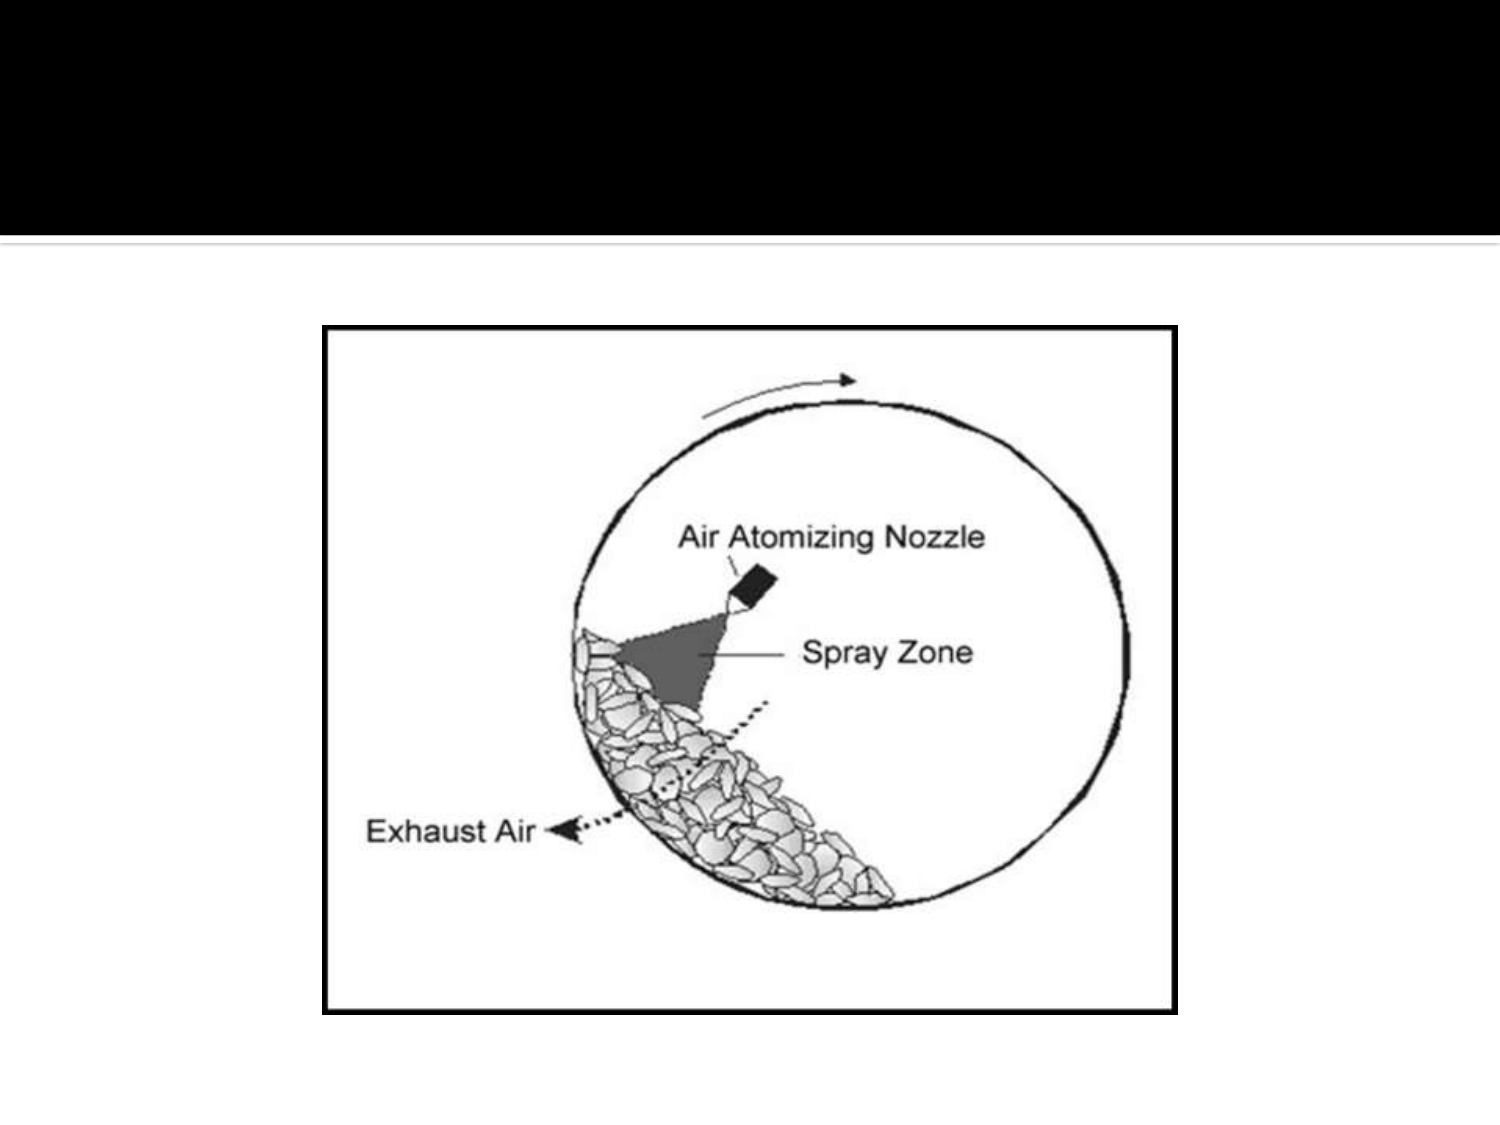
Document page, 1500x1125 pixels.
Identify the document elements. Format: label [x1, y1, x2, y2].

list [322, 325, 1178, 1016]
